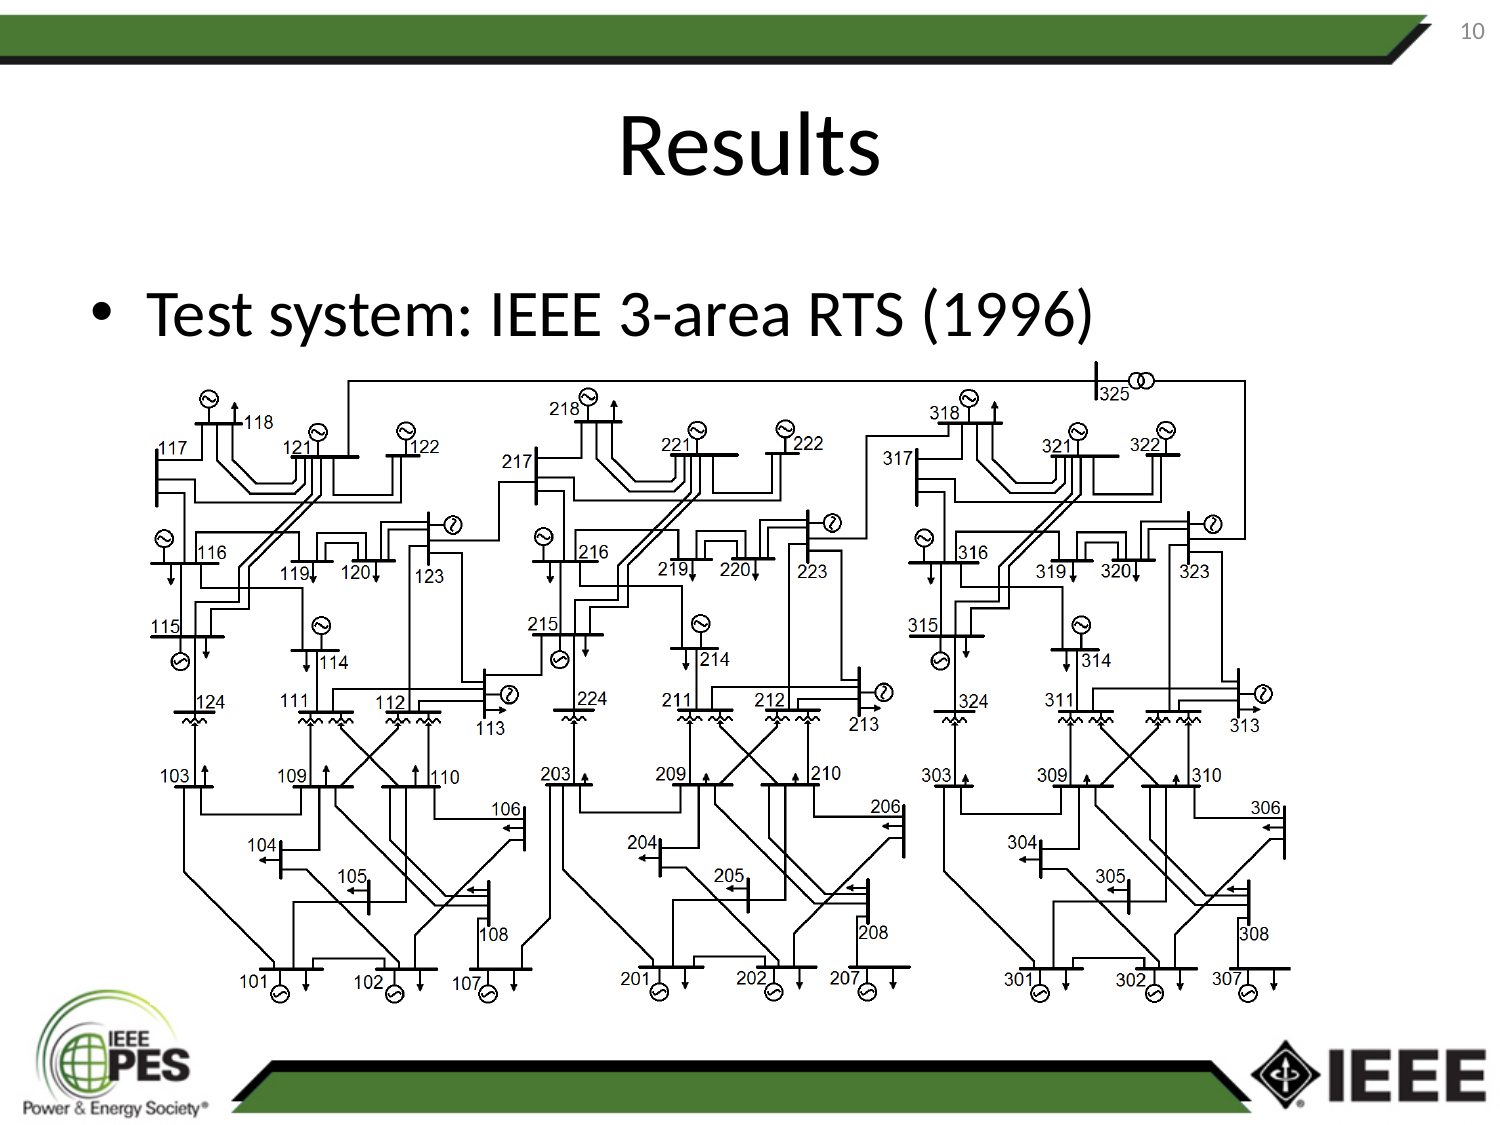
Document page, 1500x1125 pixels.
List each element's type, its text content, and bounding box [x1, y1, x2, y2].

picture [0, 0, 1500, 1125]
list Test system: IEEE 3-area RTS (1996) [74, 262, 1426, 1006]
title Results [74, 44, 1426, 233]
slide_number 10 [1149, 0, 1500, 60]
